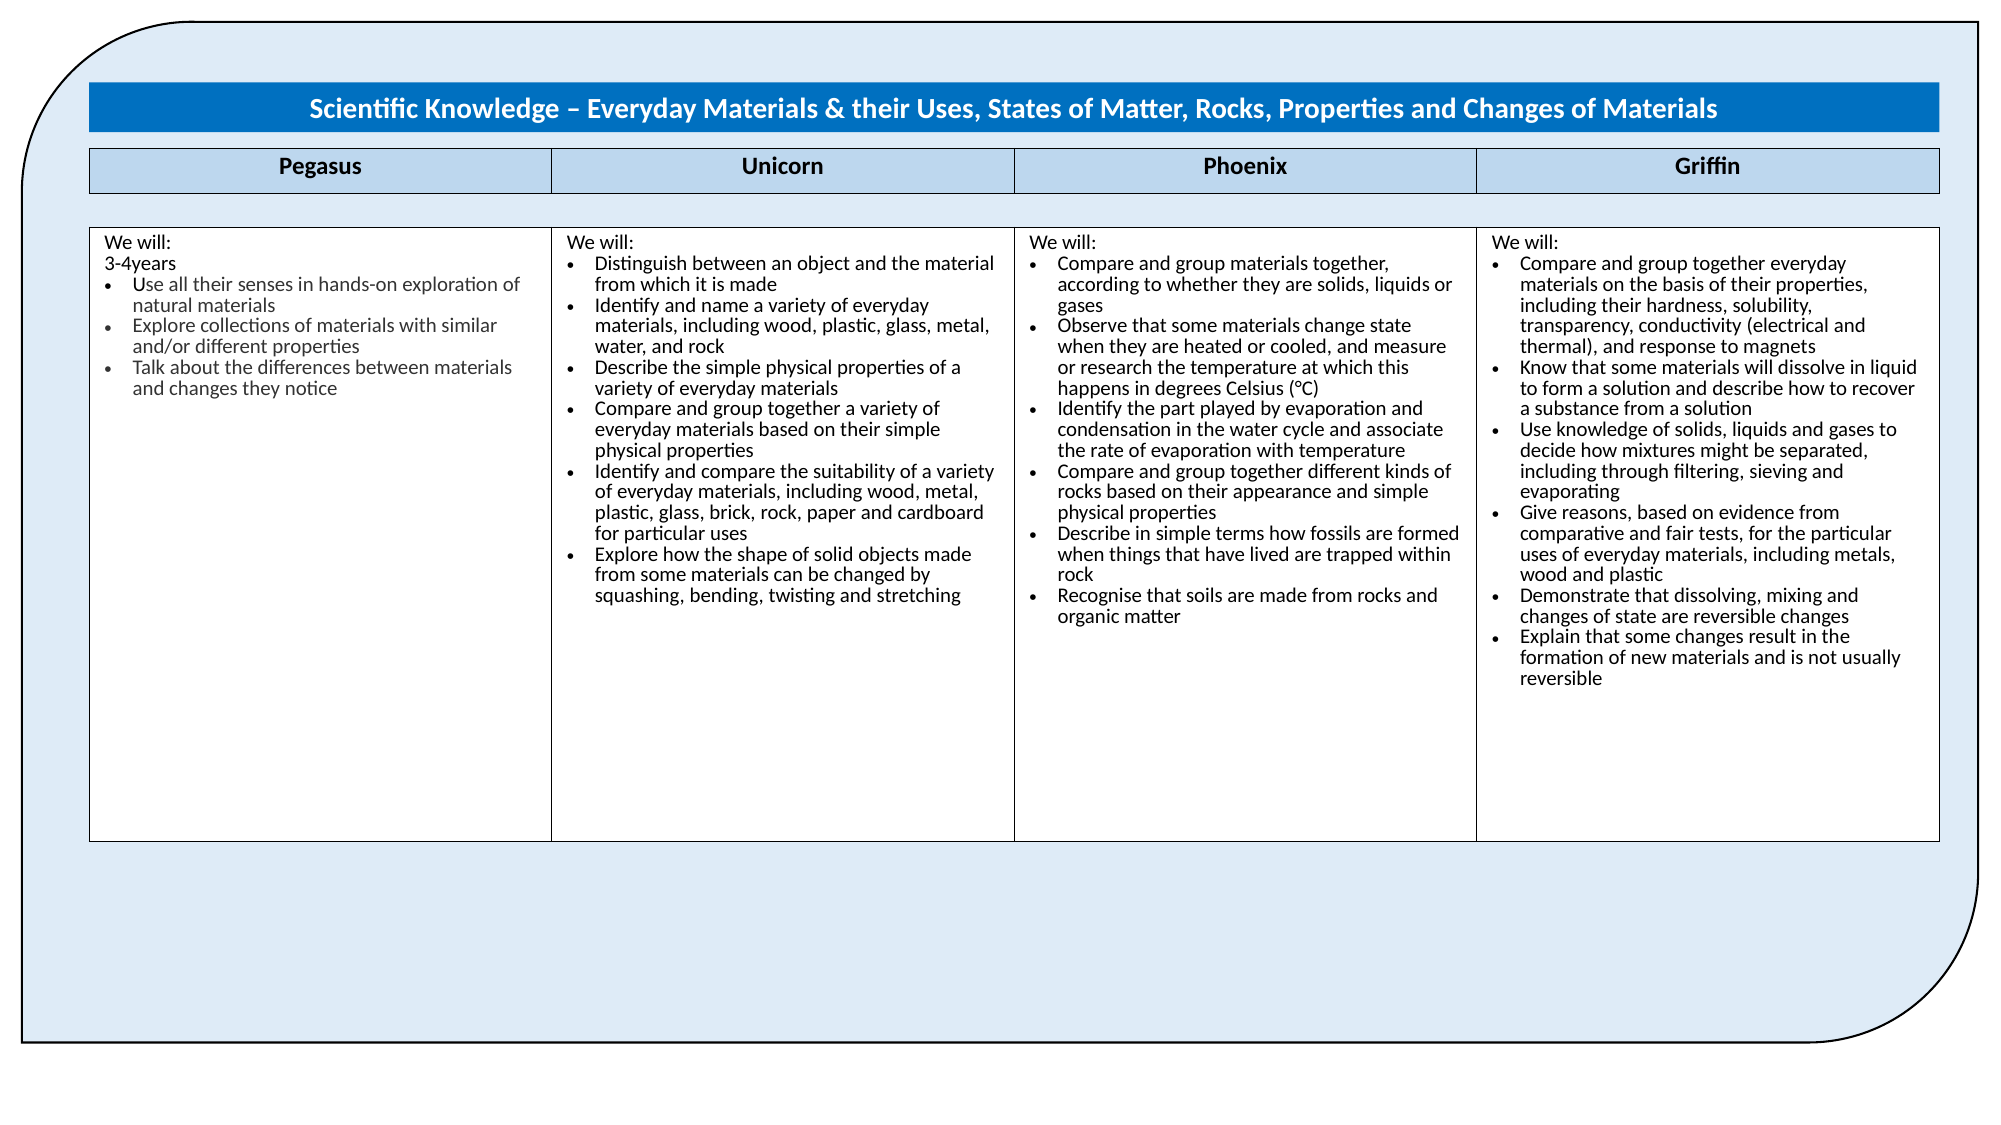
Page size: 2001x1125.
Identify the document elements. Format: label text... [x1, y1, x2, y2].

table_header Phoenix [1015, 149, 1476, 193]
table_header Griffin [1477, 149, 1939, 193]
text_box [20, 20, 1980, 1044]
table_header We will: Compare and group materials together, according to whether they are solids, liquids or gases Observe that some materials change state when they are heated or cooled, and measure or research the temperature at which this happens in degrees Celsius (°C) Identify the part played by evaporation and condensation in the water cycle and associate the rate of evaporation with temperature Compare and group together different kinds of rocks based on their appearance and simple physical properties Describe in simple terms how fossils are formed when things that have lived are trapped within rock Recognise that soils are made from rocks and organic matter [1015, 228, 1476, 841]
table_header We will: Compare and group together everyday materials on the basis of their properties, including their hardness, solubility, transparency, conductivity (electrical and thermal), and response to magnets Know that some materials will dissolve in liquid to form a solution and describe how to recover a substance from a solution Use knowledge of solids, liquids and gases to decide how mixtures might be separated, including through filtering, sieving and evaporating Give reasons, based on evidence from comparative and fair tests, for the particular uses of everyday materials, including metals, wood and plastic Demonstrate that dissolving, mixing and changes of state are reversible changes Explain that some changes result in the formation of new materials and is not usually reversible [1477, 228, 1939, 841]
table_header We will: 3-4years Use all their senses in hands-on exploration of natural materials Explore collections of materials with similar and/or different properties Talk about the differences between materials and changes they notice [90, 228, 551, 841]
table_header Unicorn [552, 149, 1014, 193]
text_box Scientific Knowledge – Everyday Materials & their Uses, States of Matter, Rocks, Properties and Changes of Materials [89, 82, 1940, 133]
table_header We will: Distinguish between an object and the material from which it is made Identify and name a variety of everyday materials, including wood, plastic, glass, metal, water, and rock Describe the simple physical properties of a variety of everyday materials Compare and group together a variety of everyday materials based on their simple physical properties Identify and compare the suitability of a variety of everyday materials, including wood, metal, plastic, glass, brick, rock, paper and cardboard for particular uses Explore how the shape of solid objects made from some materials can be changed by squashing, bending, twisting and stretching [552, 228, 1014, 841]
table_header Pegasus [90, 149, 551, 193]
